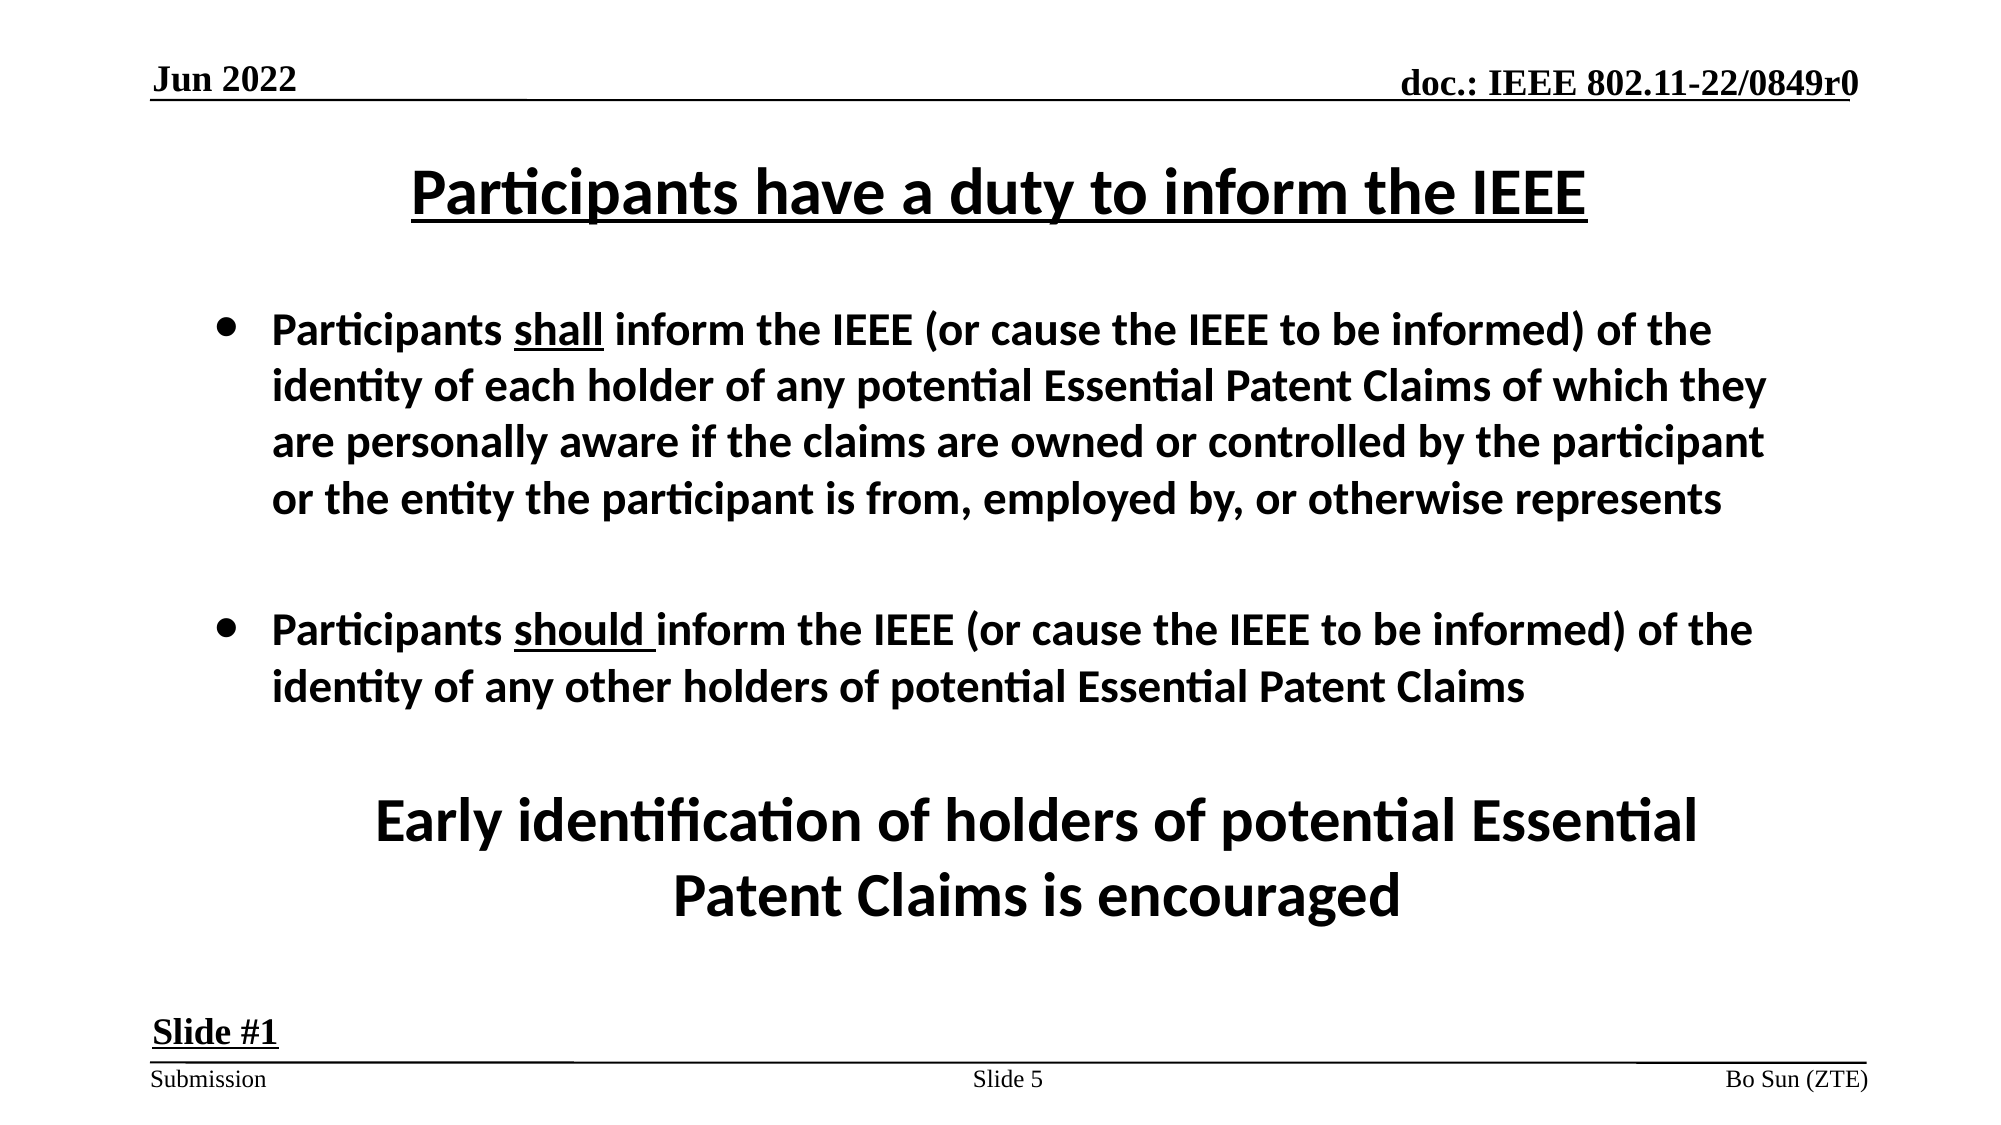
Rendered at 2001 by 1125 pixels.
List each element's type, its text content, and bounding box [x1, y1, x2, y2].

footer Bo Sun (ZTE) [1171, 1061, 1869, 1093]
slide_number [152, 54, 563, 100]
slide_number Slide 5 [949, 1061, 1067, 1123]
text_box Participants have a duty to inform the IEEE [362, 100, 1638, 276]
text_box Slide #1 [137, 999, 294, 1060]
text_box Participants shall inform the IEEE (or cause the IEEE to be informed) of the identity of each holder of any potential Essential Patent Claims of which they are personally aware if the claims are owned or controlled by the participant or the entity the participant is from, employed by, or otherwise represents Participants should inform the IEEE (or cause the IEEE to be informed) of the identity of any other holders of potential Essential Patent Claims Early identification of holders of potential Essential Patent Claims is encouraged [200, 290, 1800, 966]
